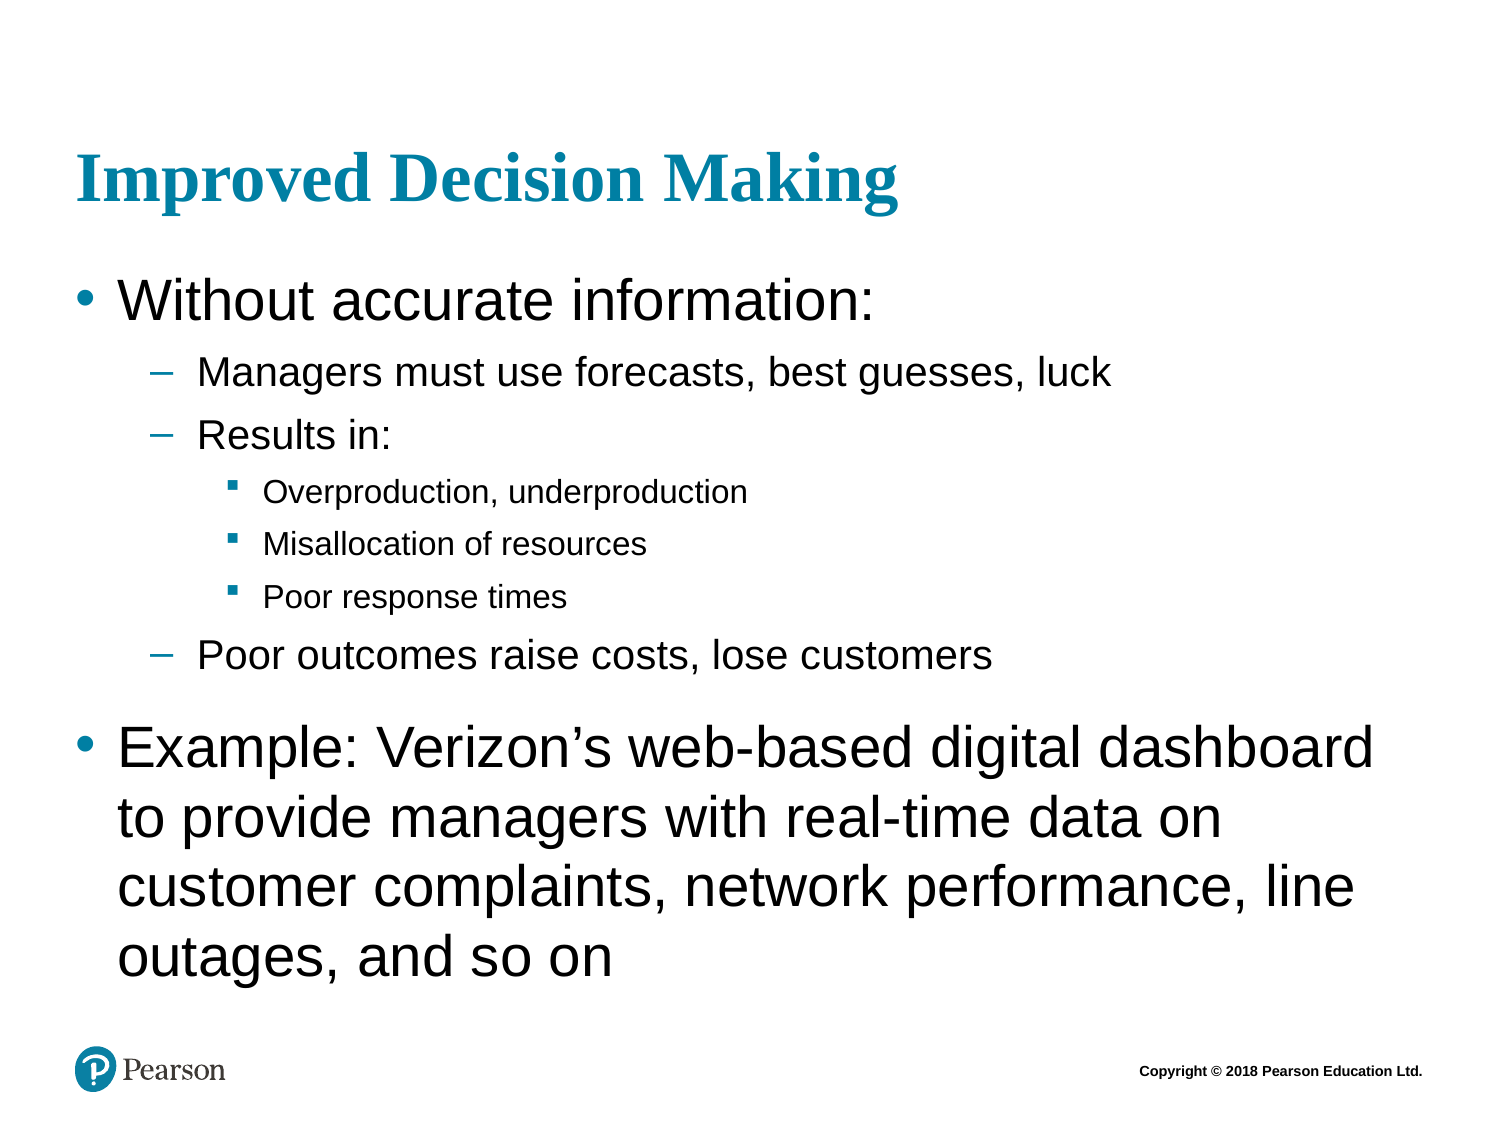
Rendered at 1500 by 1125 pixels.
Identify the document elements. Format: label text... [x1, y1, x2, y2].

list Without accurate information: Managers must use forecasts, best guesses, luck Results in: Overproduction, underproduction Misallocation of resources Poor response times Poor outcomes raise costs, lose customers Example: Verizon’s web-based digital dashboard to provide managers with real-time data on customer complaints, network performance, line outages, and so on [75, 262, 1425, 1005]
title Improved Decision Making [75, 35, 1425, 216]
